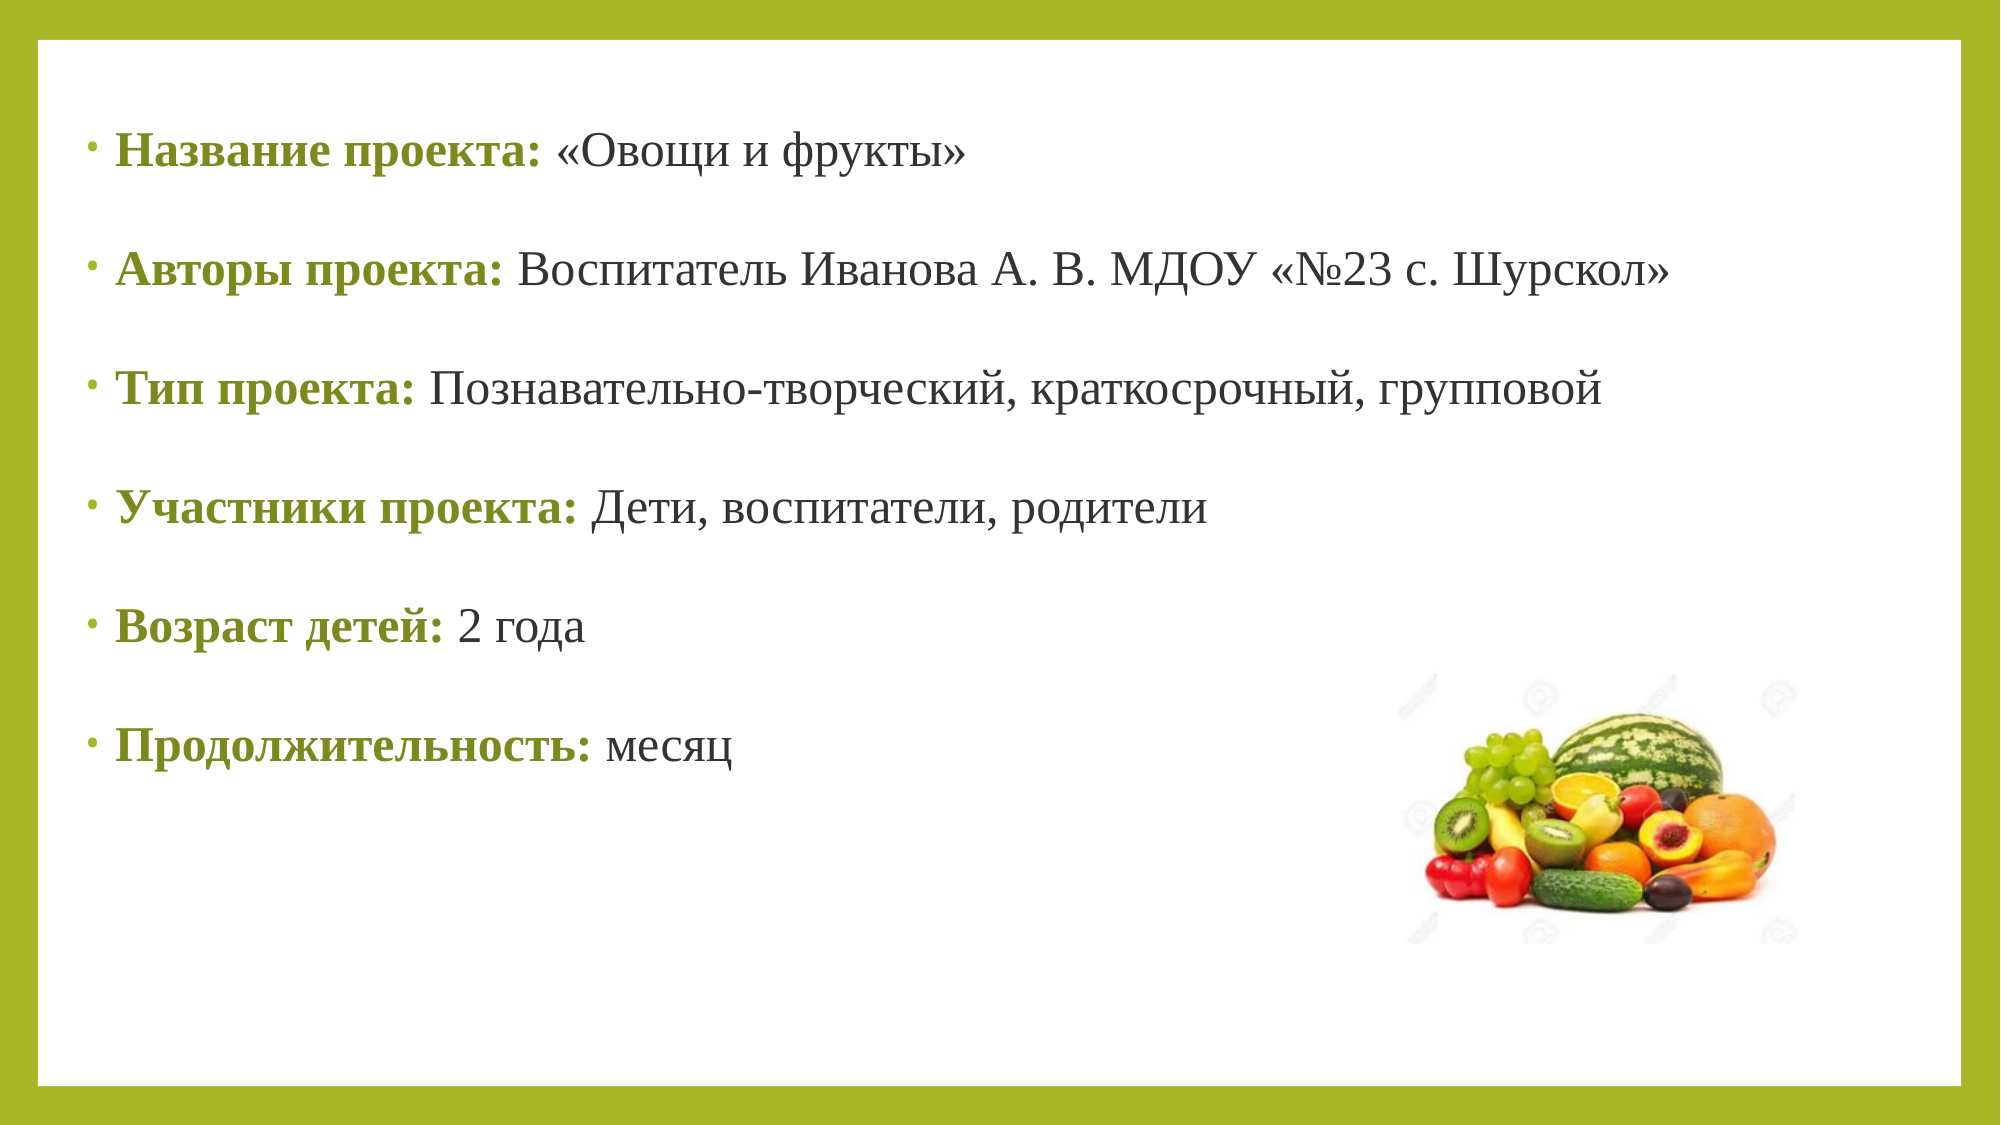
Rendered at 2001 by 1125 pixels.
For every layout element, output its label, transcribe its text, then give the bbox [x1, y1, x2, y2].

list Название проекта: «Овощи и фрукты» Авторы проекта: Воспитатель Иванова А. В. МДОУ «№23 с. Шурскол» Тип проекта: Познавательно-творческий, краткосрочный, групповой Участники проекта: Дети, воспитатели, родители Возраст детей: 2 года Продолжительность: месяц [62, 78, 1783, 801]
picture [1387, 664, 1809, 945]
